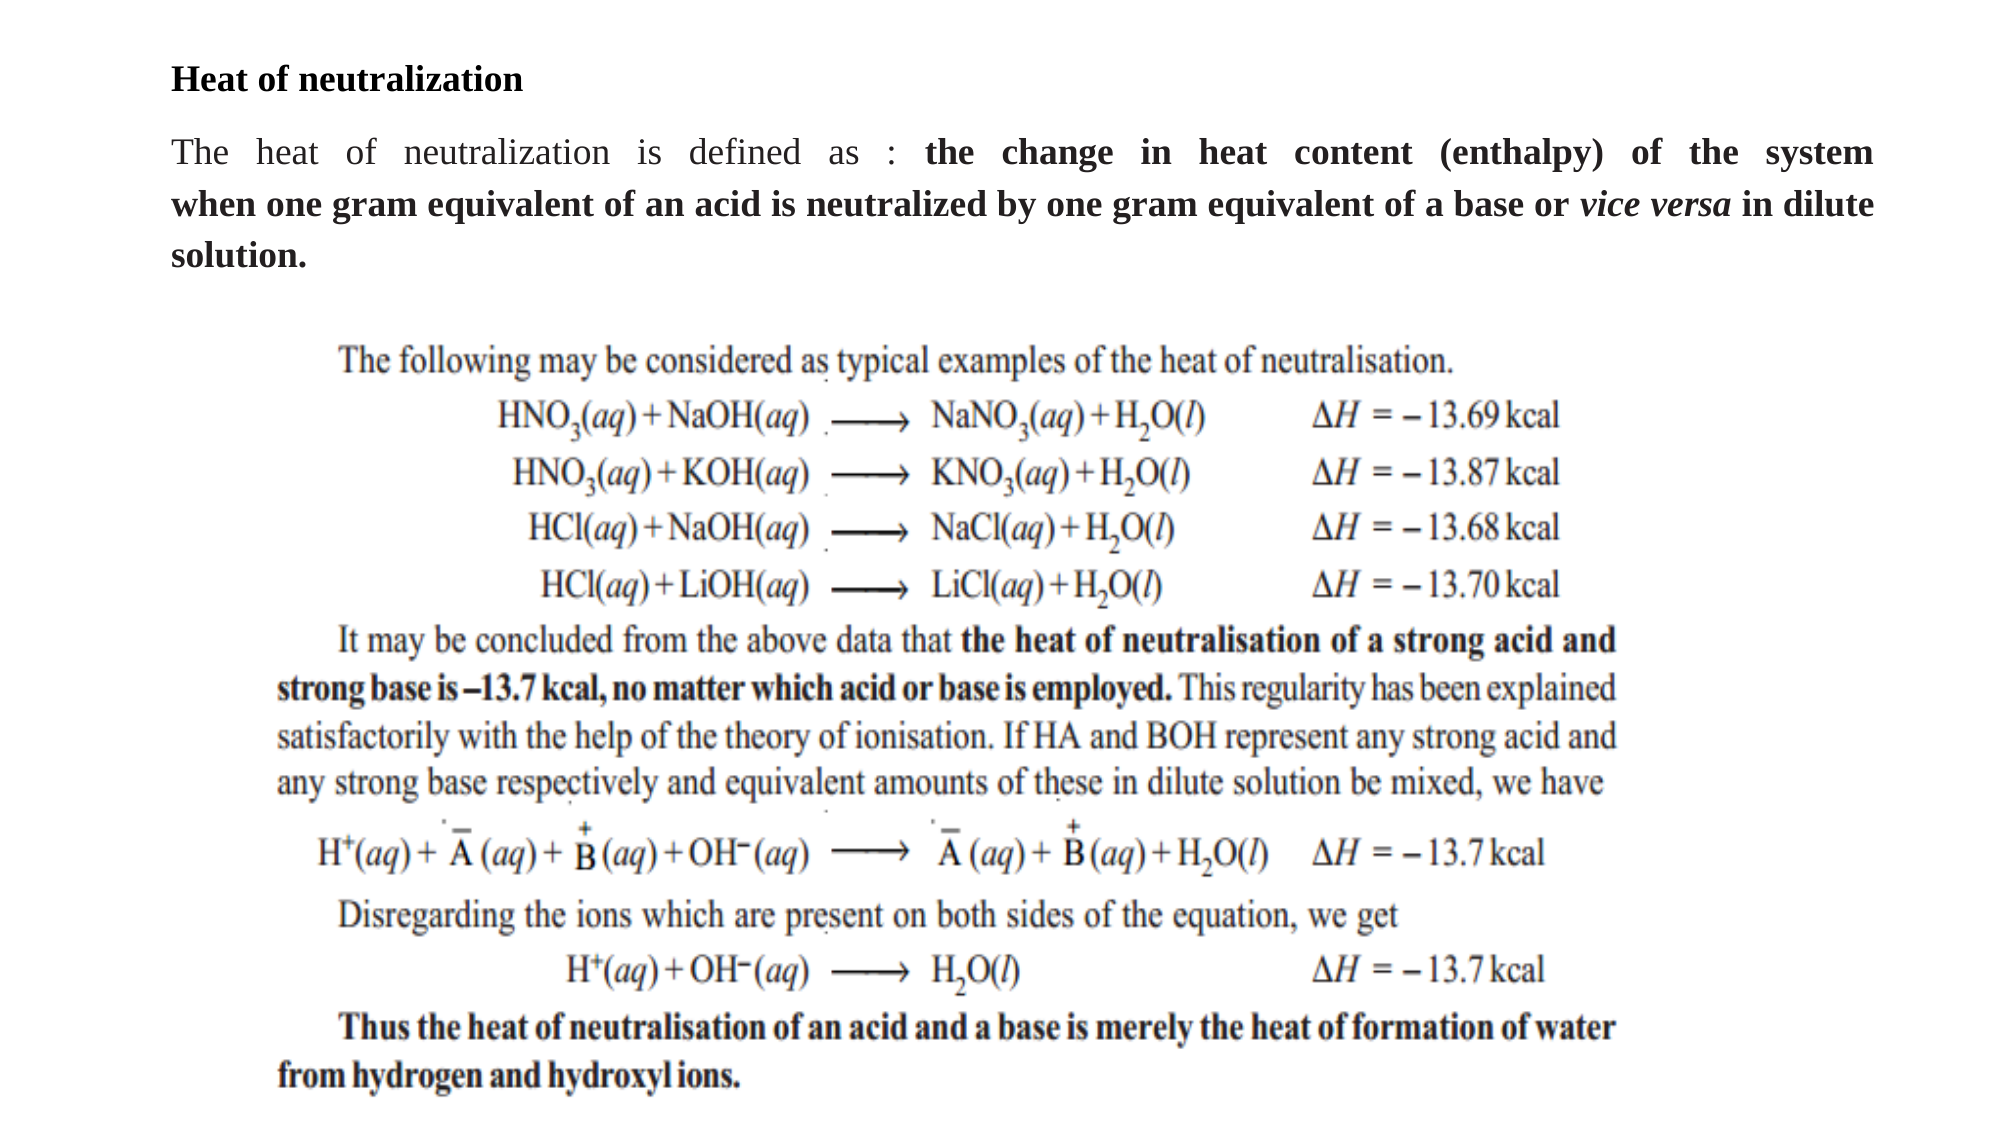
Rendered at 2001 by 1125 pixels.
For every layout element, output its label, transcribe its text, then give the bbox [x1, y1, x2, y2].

picture [241, 325, 1648, 1104]
text_box Heat of neutralization The heat of neutralization is defined as : the change in heat content (enthalpy) of the system when one gram equivalent of an acid is neutralized by one gram equivalent of a base or vice versa in dilute solution. [156, 40, 1890, 283]
